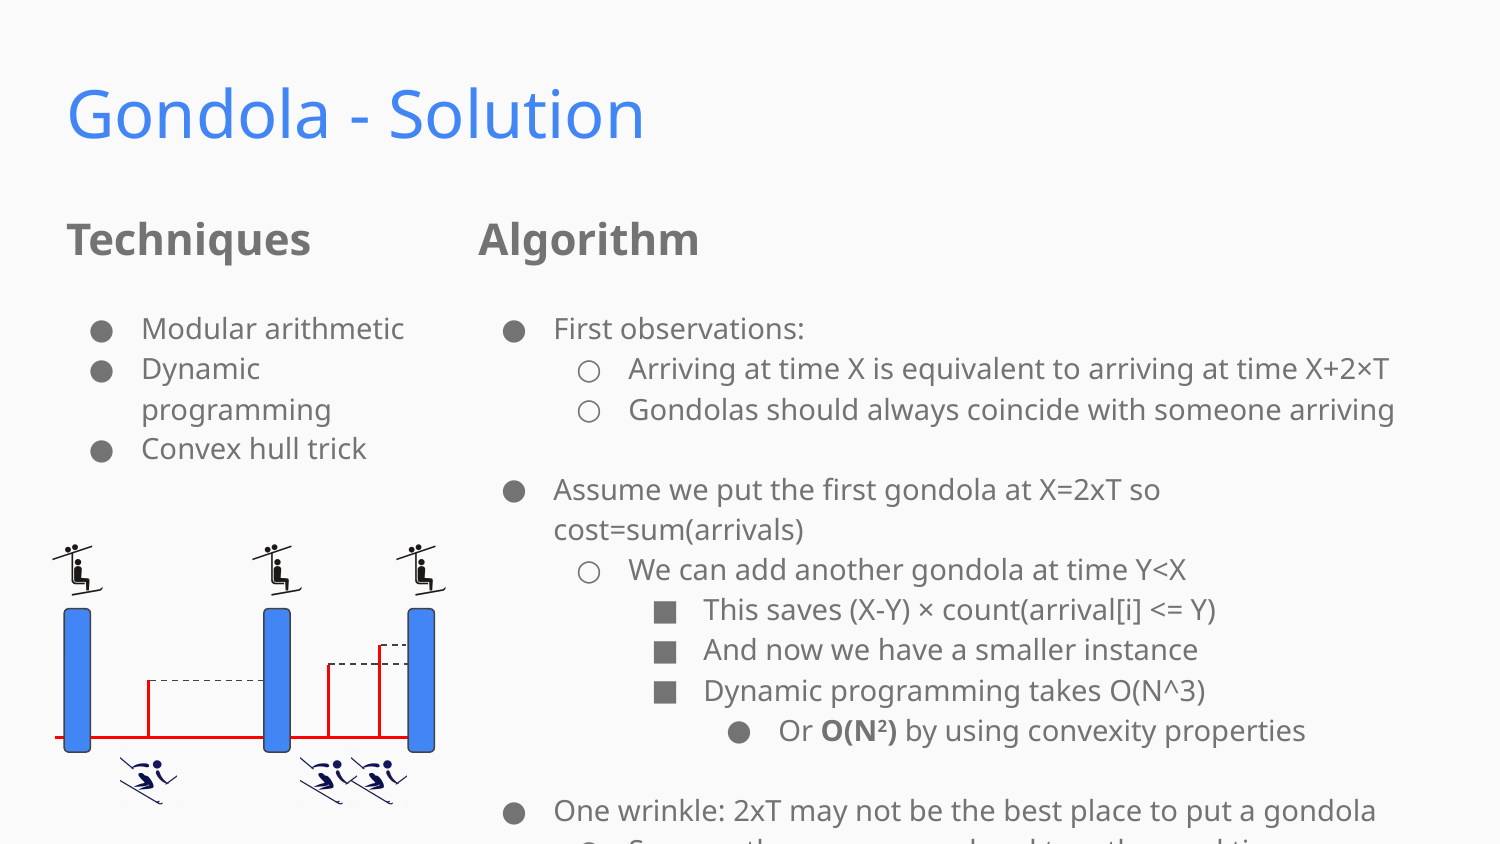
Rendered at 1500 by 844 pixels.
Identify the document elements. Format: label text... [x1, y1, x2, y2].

picture [49, 541, 106, 598]
picture [120, 751, 177, 808]
text_box [263, 746, 291, 753]
picture [300, 751, 407, 808]
list First observations: Arriving at time X is equivalent to arriving at time X+2×T Gondolas should always coincide with someone arriving Assume we put the first gondola at X=2xT so cost=sum(arrivals) We can add another gondola at time Y<X This saves (X-Y) × count(arrival[i] <= Y) And now we have a smaller instance Dynamic programming takes O(N^3) Or O(N2) by using convexity properties One wrinkle: 2xT may not be the best place to put a gondola So wrap the array around and try other end times [463, 290, 1431, 787]
text_box [64, 608, 91, 736]
text_box [263, 608, 291, 736]
text_box [64, 746, 91, 753]
list Techniques [51, 189, 447, 286]
list Modular arithmetic Dynamic programming Convex hull trick [51, 290, 463, 787]
picture [393, 541, 450, 598]
list Algorithm [463, 189, 1449, 286]
text_box [408, 608, 435, 740]
picture [248, 541, 305, 598]
text_box [408, 742, 435, 753]
title Gondola - Solution [51, 64, 1449, 167]
